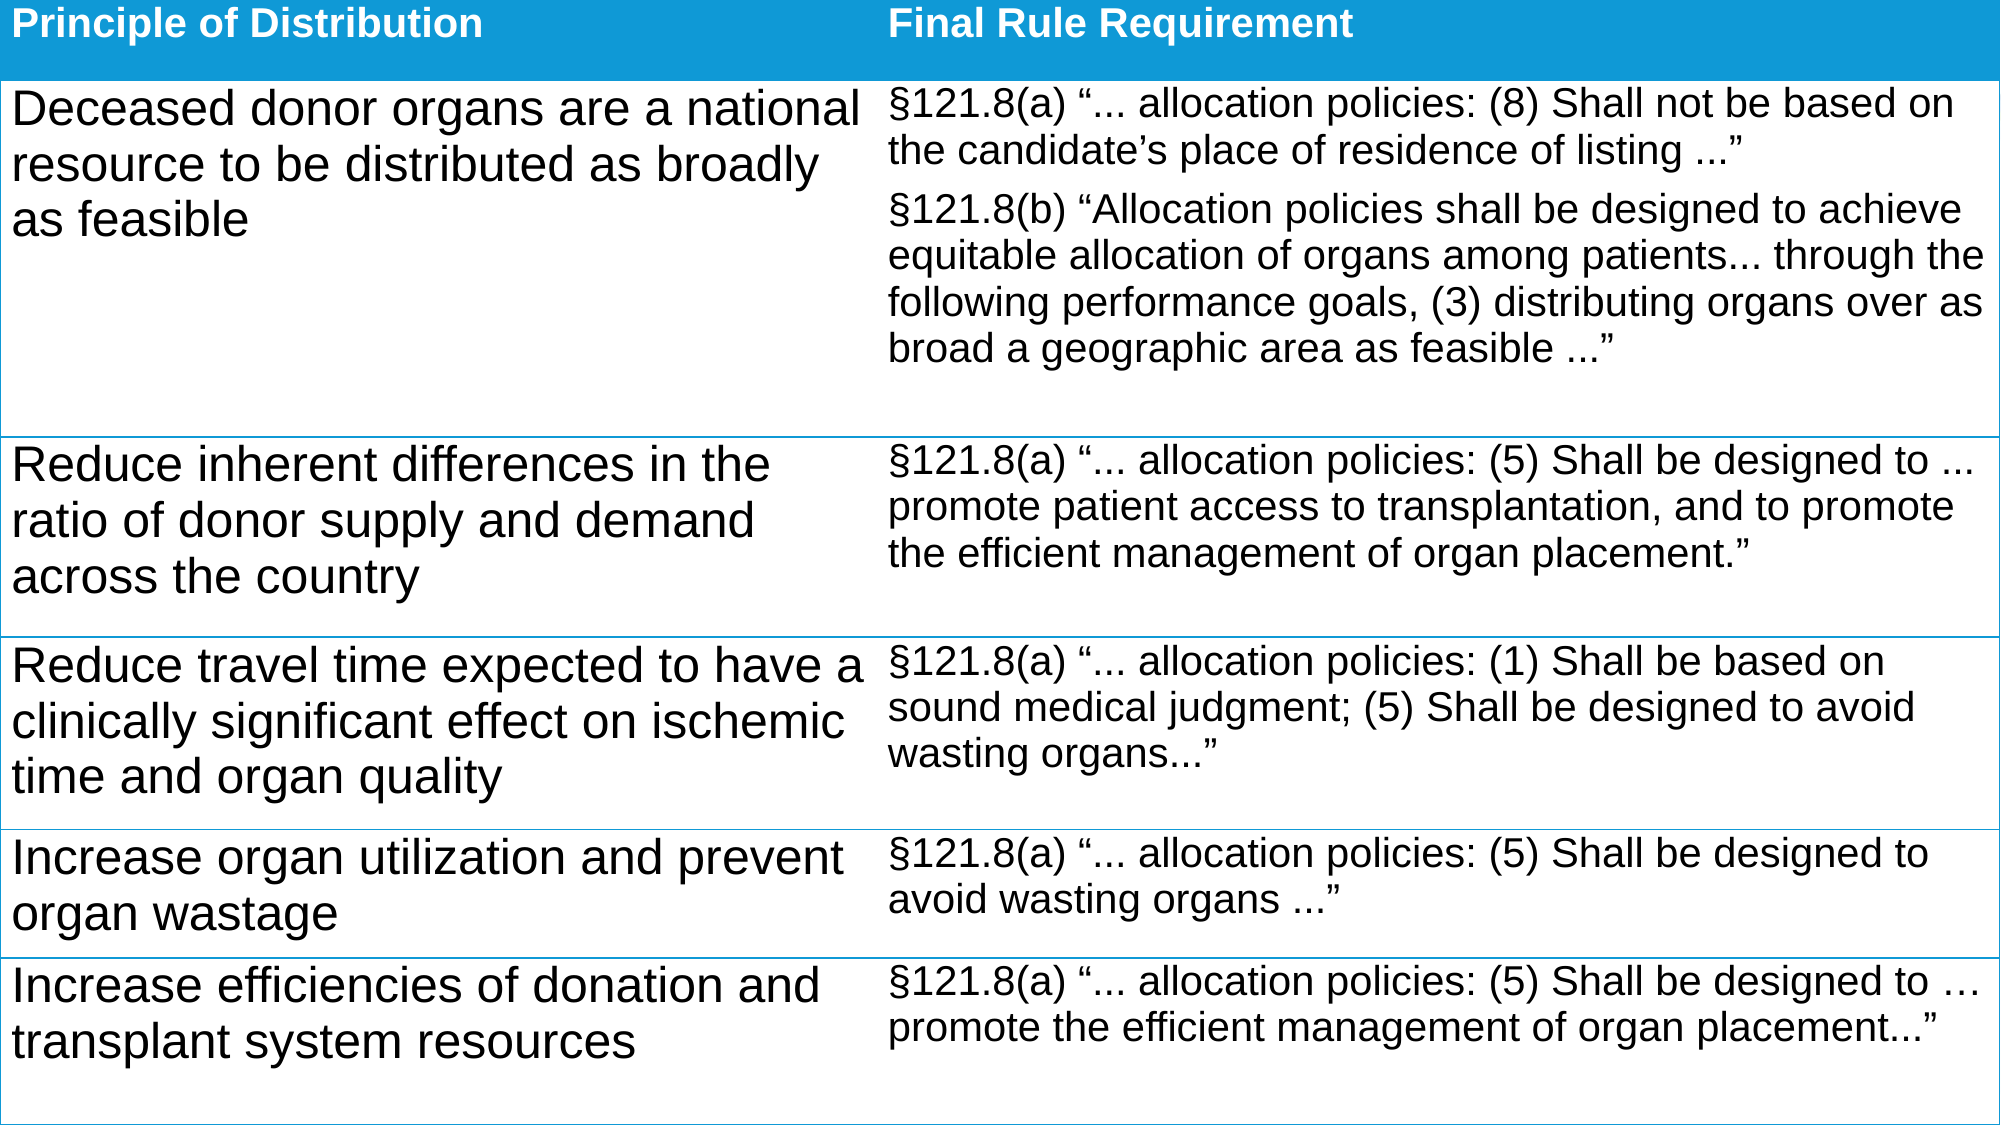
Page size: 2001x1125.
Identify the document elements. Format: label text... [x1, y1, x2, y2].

table_cell Reduce travel time expected to have a clinically significant effect on ischemic time and organ quality [1, 638, 877, 829]
table_cell §121.8(a) “... allocation policies: (5) Shall be designed to avoid wasting organs ...” [877, 830, 1999, 957]
table_cell Reduce inherent differences in the ratio of donor supply and demand across the country [1, 438, 877, 636]
table_cell §121.8(a) “... allocation policies: (5) Shall be designed to ... promote patient access to transplantation, and to promote the efficient management of organ placement.” [877, 438, 1999, 636]
table_cell Increase organ utilization and prevent organ wastage [1, 830, 877, 957]
table_cell §121.8(a) “... allocation policies: (1) Shall be based on sound medical judgment; (5) Shall be designed to avoid wasting organs...” [877, 638, 1999, 829]
table_header Principle of Distribution [1, 1, 877, 79]
table_header Final Rule Requirement [877, 1, 1999, 79]
table_cell Increase efficiencies of donation and transplant system resources [1, 959, 877, 1124]
table_cell §121.8(a) “... allocation policies: (8) Shall not be based on the candidate’s place of residence of listing ...” §121.8(b) “Allocation policies shall be designed to achieve equitable allocation of organs among patients... through the following performance goals, (3) distributing organs over as broad a geographic area as feasible ...” [877, 81, 1999, 436]
table_cell Deceased donor organs are a national resource to be distributed as broadly as feasible [1, 81, 877, 436]
table_cell §121.8(a) “... allocation policies: (5) Shall be designed to … promote the efficient management of organ placement...” [877, 959, 1999, 1124]
